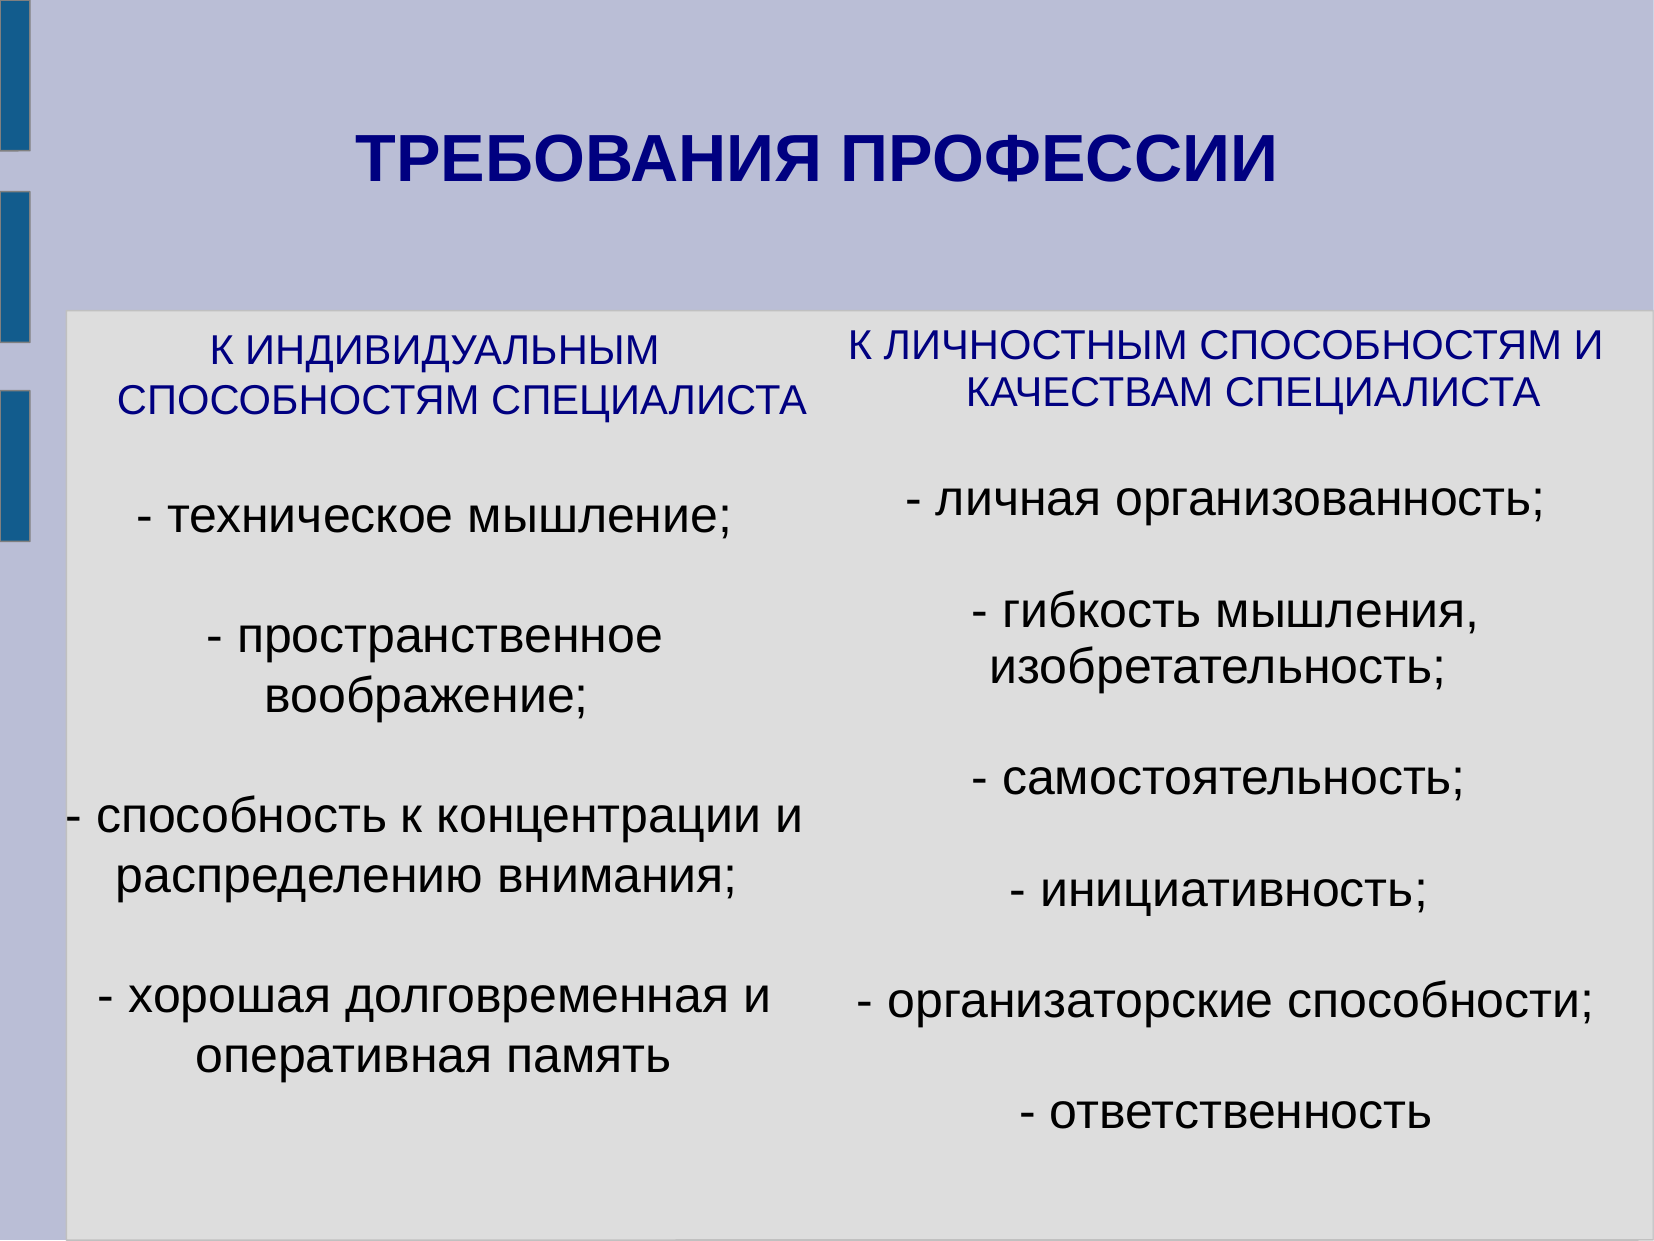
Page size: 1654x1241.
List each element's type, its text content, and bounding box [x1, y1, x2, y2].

list К ЛИЧНОСТНЫМ СПОСОБНОСТЯМ И КАЧЕСТВАМ СПЕЦИАЛИСТА - личная организованность; - гибкость мышления, изобретательность; - самостоятельность; - инициативность; - организаторские способности; - ответственность [843, 318, 1607, 1215]
title ТРЕБОВАНИЯ ПРОФЕССИИ [121, 58, 1532, 261]
list К ИНДИВИДУАЛЬНЫМ СПОСОБНОСТЯМ СПЕЦИАЛИСТА - техническое мышление; - пространственное воображение; - способность к концентрации и распределению внимания; - хорошая долговременная и оперативная память [52, 318, 816, 1193]
